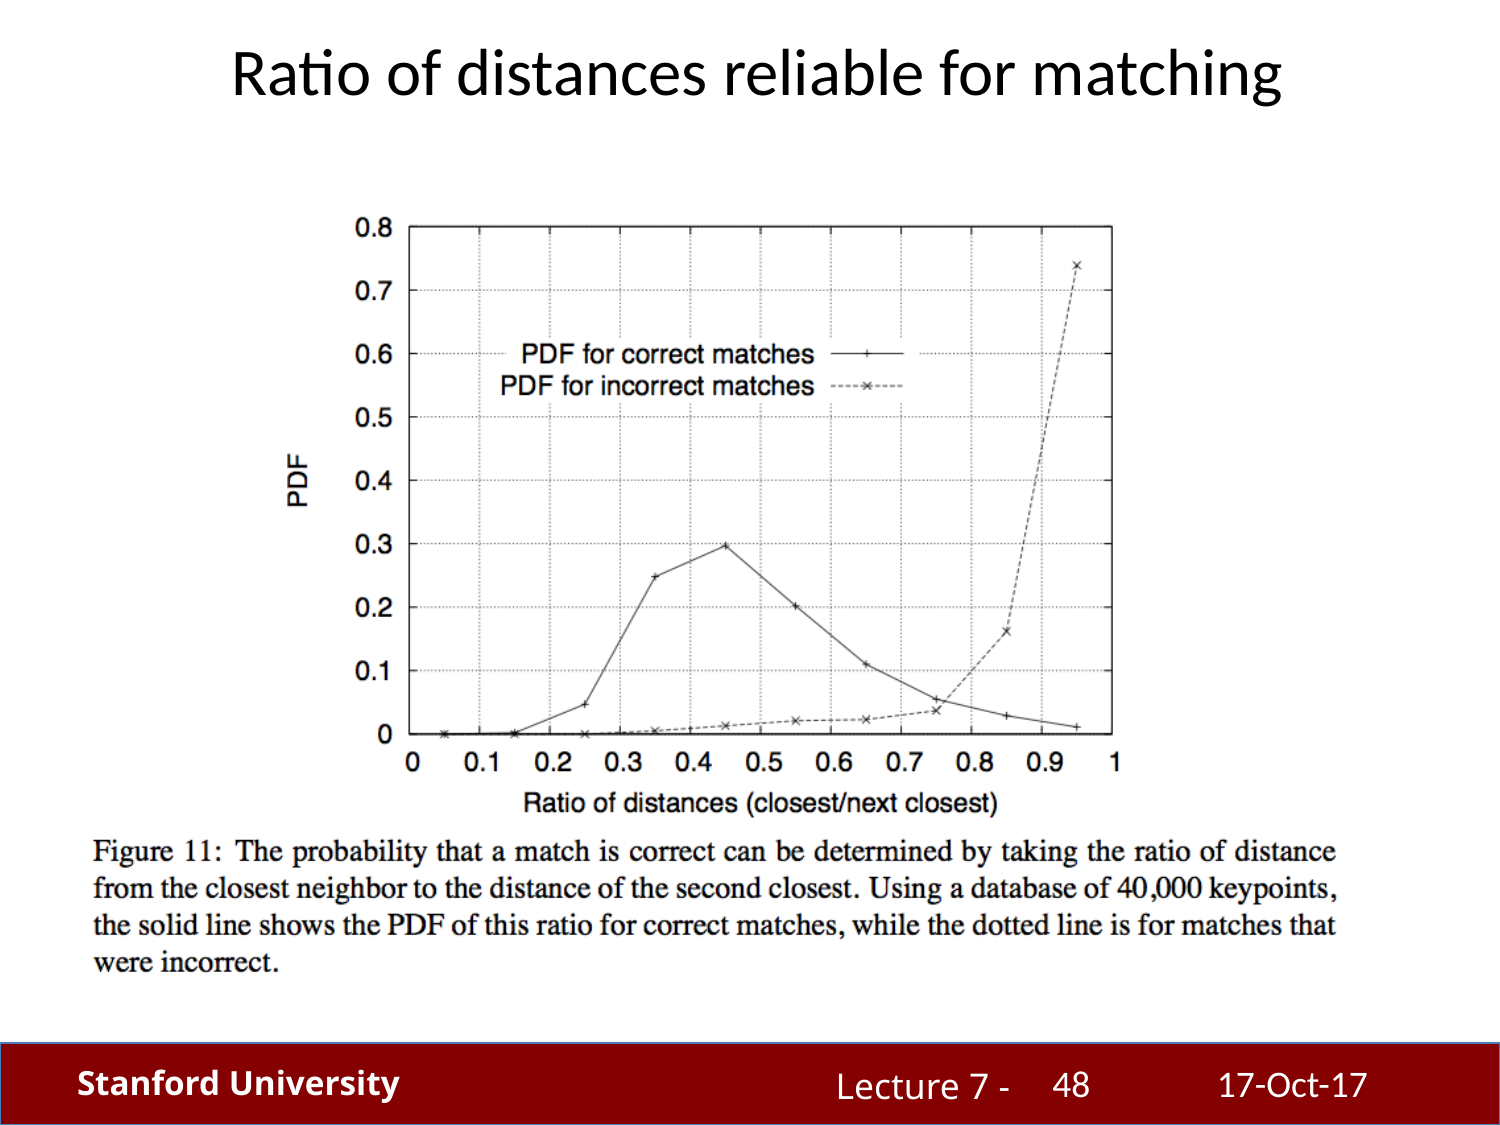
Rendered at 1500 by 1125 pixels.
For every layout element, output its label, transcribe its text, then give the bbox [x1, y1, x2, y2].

slide_number 48 [1037, 1052, 1203, 1113]
slide_number 17-Oct-17 [1203, 1052, 1463, 1113]
title Ratio of distances reliable for matching [120, 0, 1396, 163]
picture [79, 199, 1357, 981]
